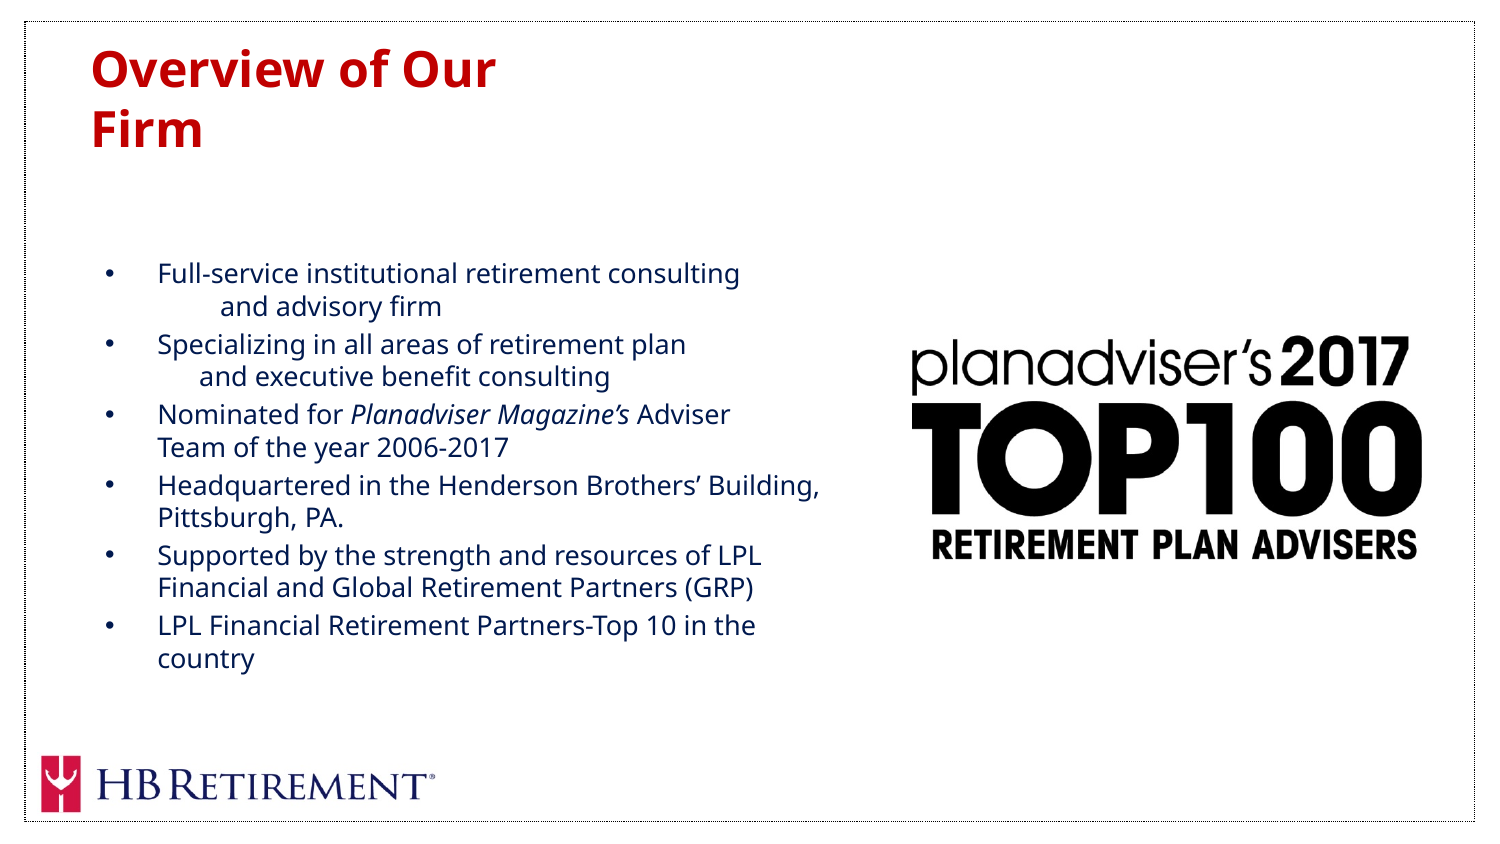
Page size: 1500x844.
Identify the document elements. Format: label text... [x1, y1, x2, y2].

list Full-service institutional retirement consulting and advisory firm Specializing in all areas of retirement plan and executive benefit consulting Nominated for Planadviser Magazine’s Adviser Team of the year 2006-2017 Headquartered in the Henderson Brothers’ Building, Pittsburgh, PA. Supported by the strength and resources of LPL Financial and Global Retirement Partners (GRP) LPL Financial Retirement Partners-Top 10 in the country [75, 196, 863, 685]
picture [912, 334, 1422, 560]
title Overview of Our Firm [75, 59, 594, 136]
picture [37, 752, 438, 816]
